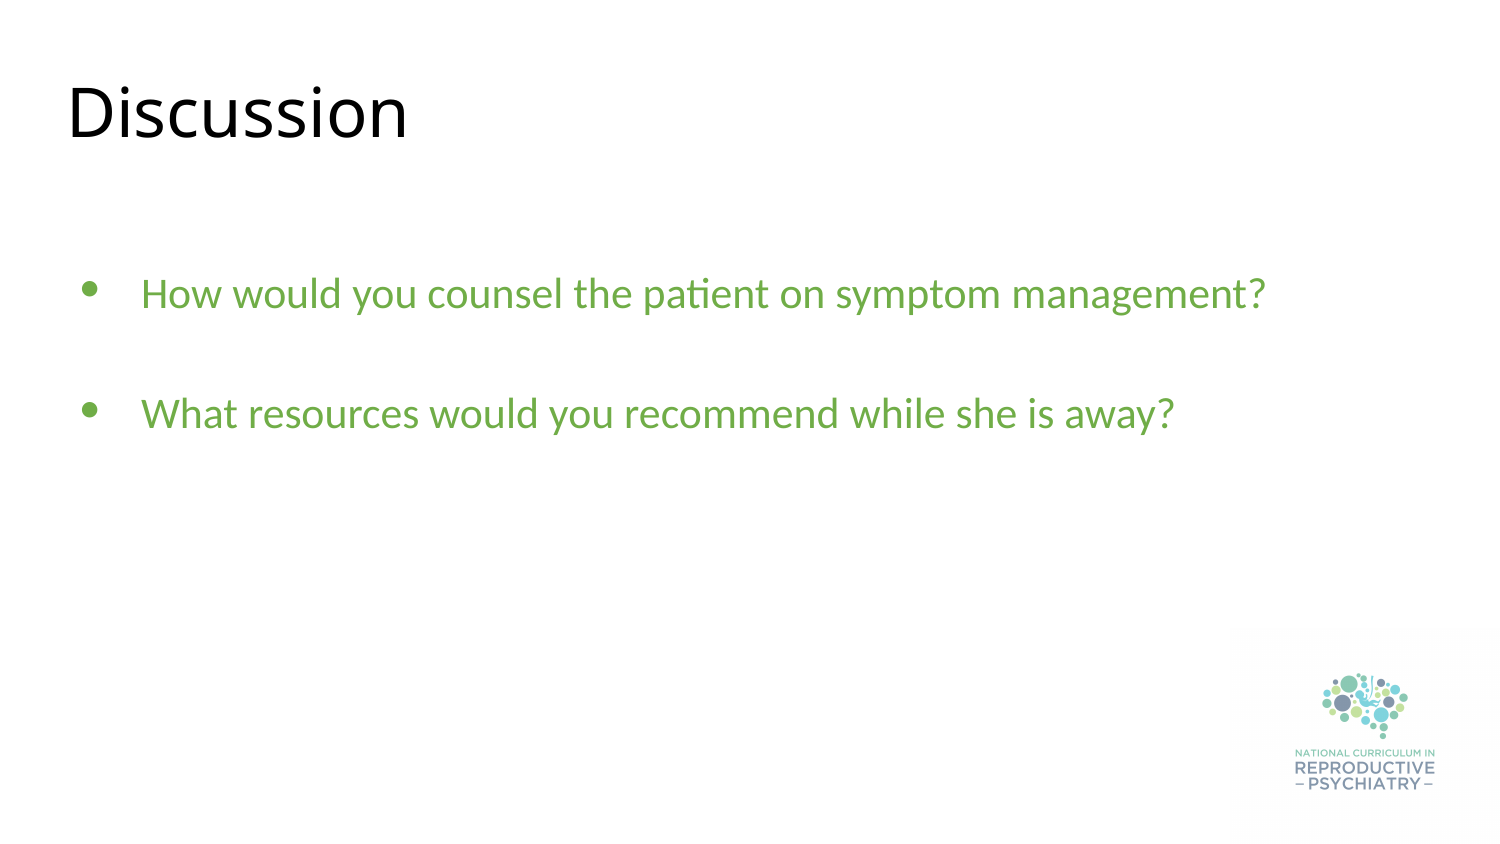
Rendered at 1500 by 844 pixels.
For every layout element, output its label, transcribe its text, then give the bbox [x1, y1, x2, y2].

title Discussion [51, 72, 1449, 167]
picture [1230, 628, 1500, 844]
list How would you counsel the patient on symptom management? What resources would you recommend while she is away? [51, 189, 1449, 750]
